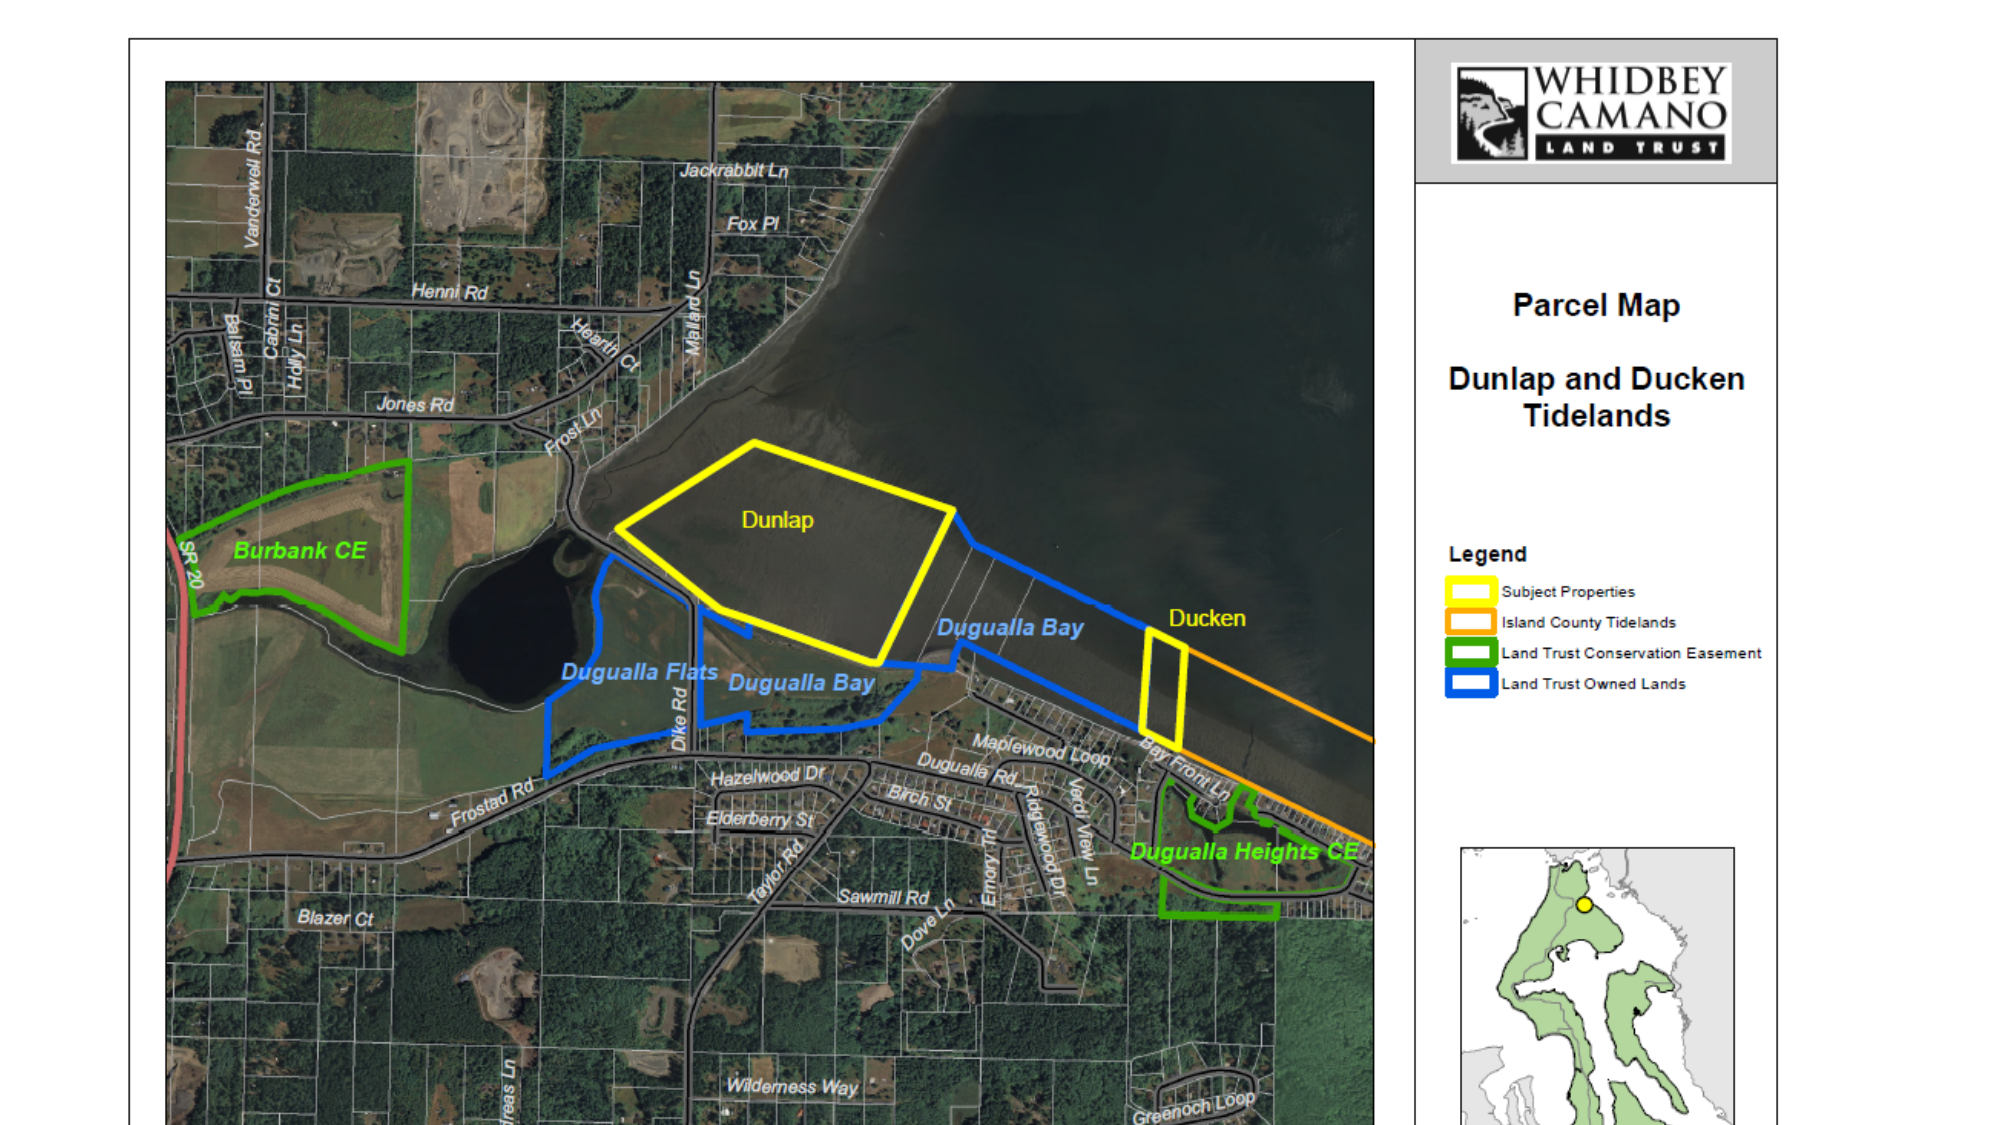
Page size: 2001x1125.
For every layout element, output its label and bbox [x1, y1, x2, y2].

picture [98, 6, 1802, 1125]
